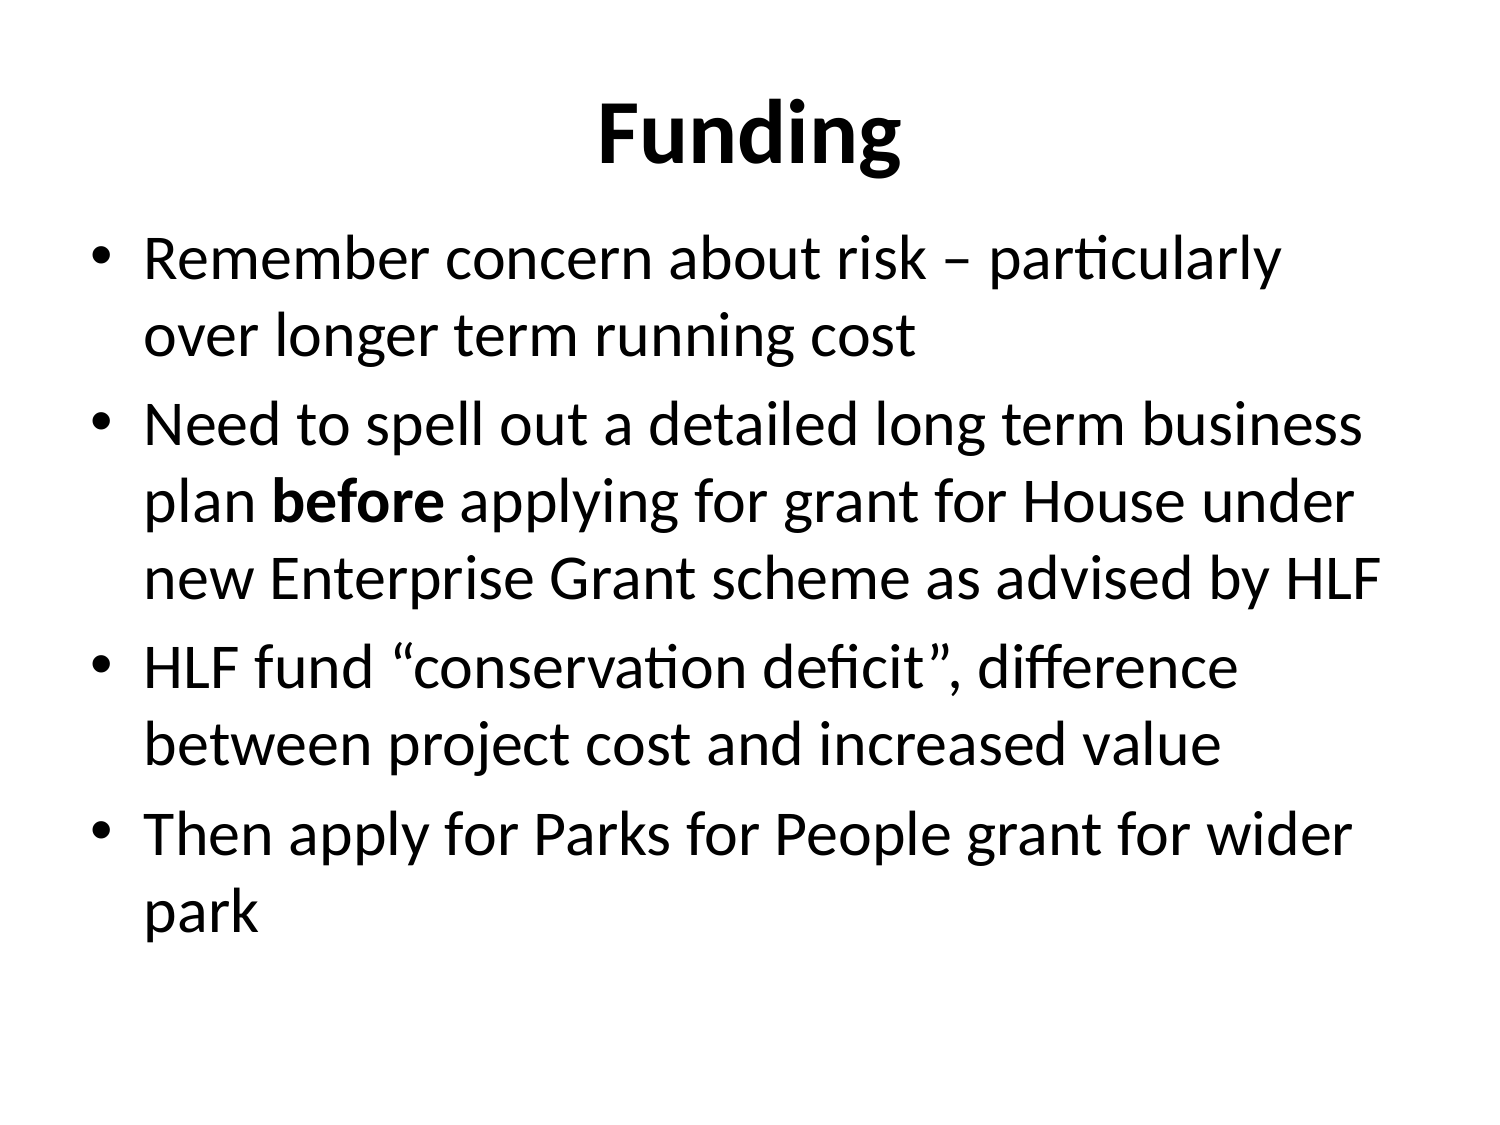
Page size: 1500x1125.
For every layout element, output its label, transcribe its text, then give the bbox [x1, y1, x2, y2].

title Funding [75, 45, 1425, 208]
list Remember concern about risk – particularly over longer term running cost Need to spell out a detailed long term business plan before applying for grant for House under new Enterprise Grant scheme as advised by HLF HLF fund “conservation deficit”, difference between project cost and increased value Then apply for Parks for People grant for wider park [75, 208, 1425, 1005]
